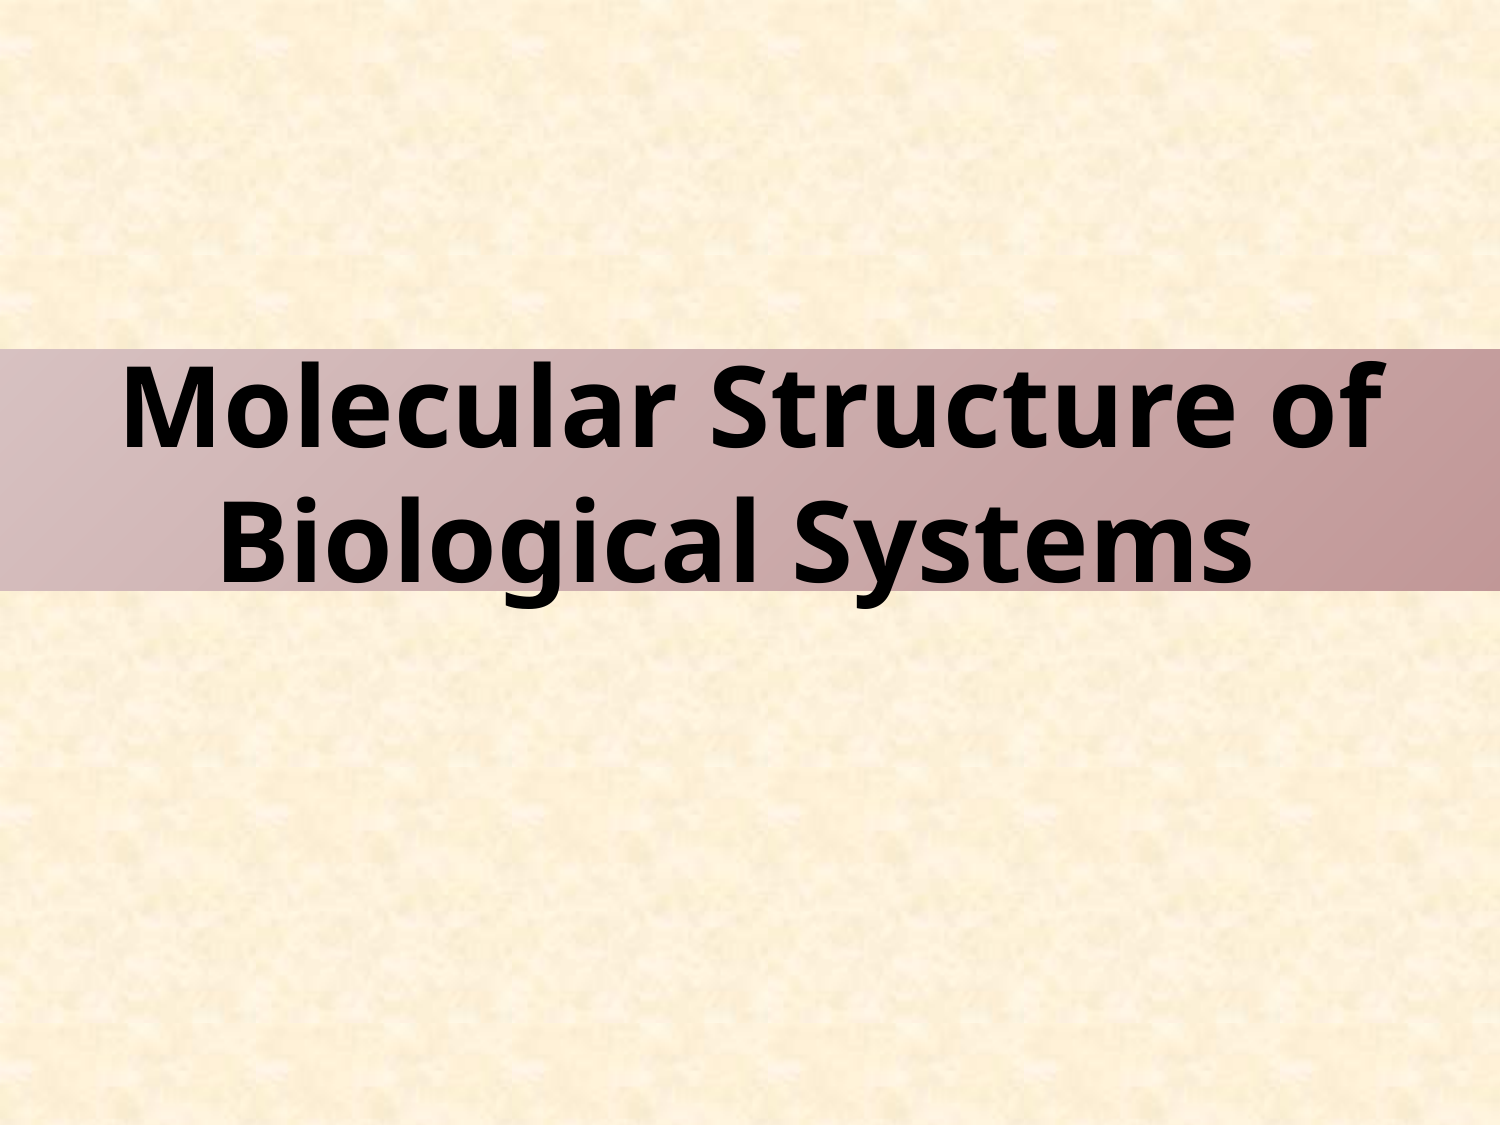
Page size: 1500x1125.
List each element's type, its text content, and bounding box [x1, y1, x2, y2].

picture [0, 0, 1500, 349]
picture [0, 591, 1500, 1125]
title Molecular Structure of Biological Systems [0, 349, 1500, 591]
